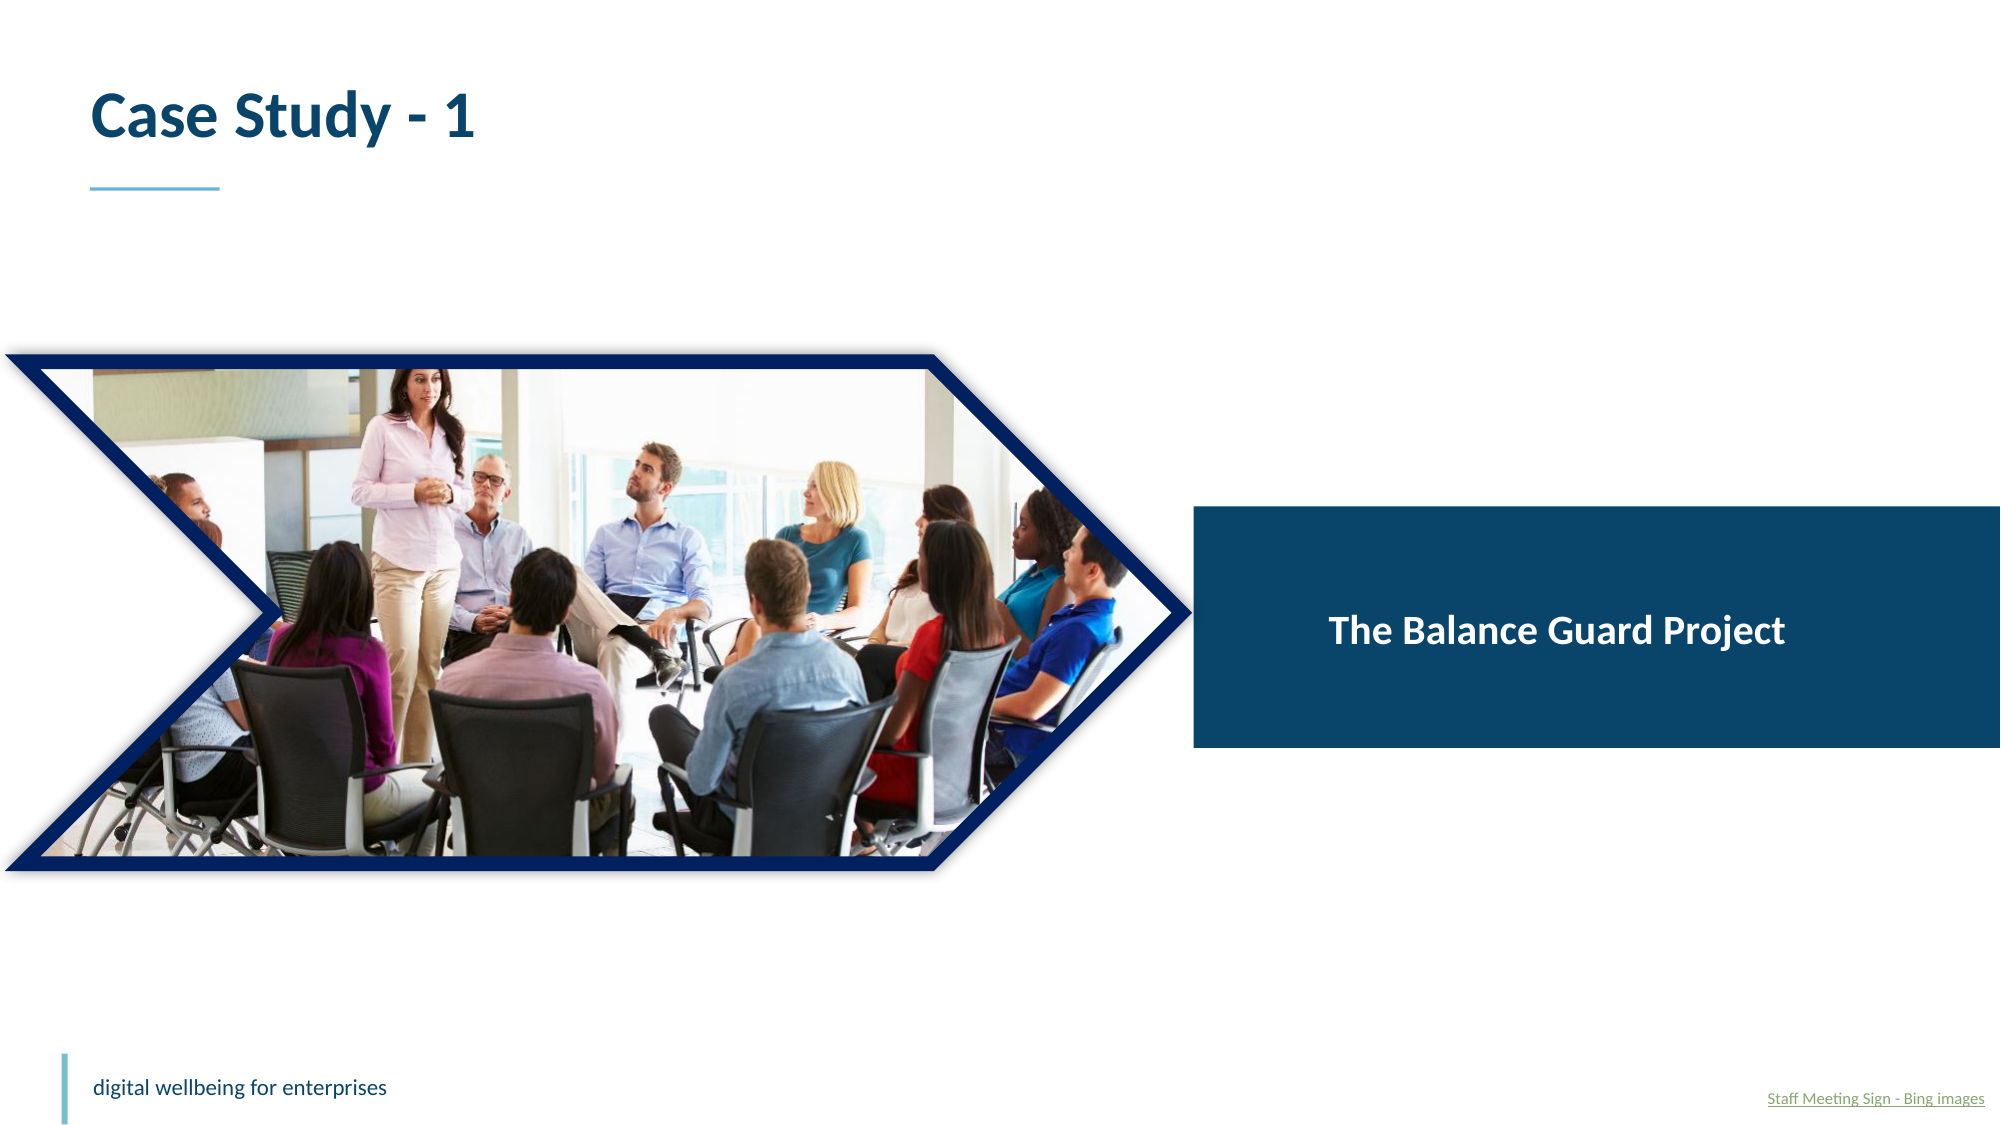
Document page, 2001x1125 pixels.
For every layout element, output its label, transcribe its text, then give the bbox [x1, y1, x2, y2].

picture [22, 361, 1182, 864]
list The Balance Guard Project [1193, 507, 1960, 748]
list Case Study - 1 [76, 72, 1410, 201]
text_box Staff Meeting Sign - Bing images [999, 1080, 2000, 1116]
